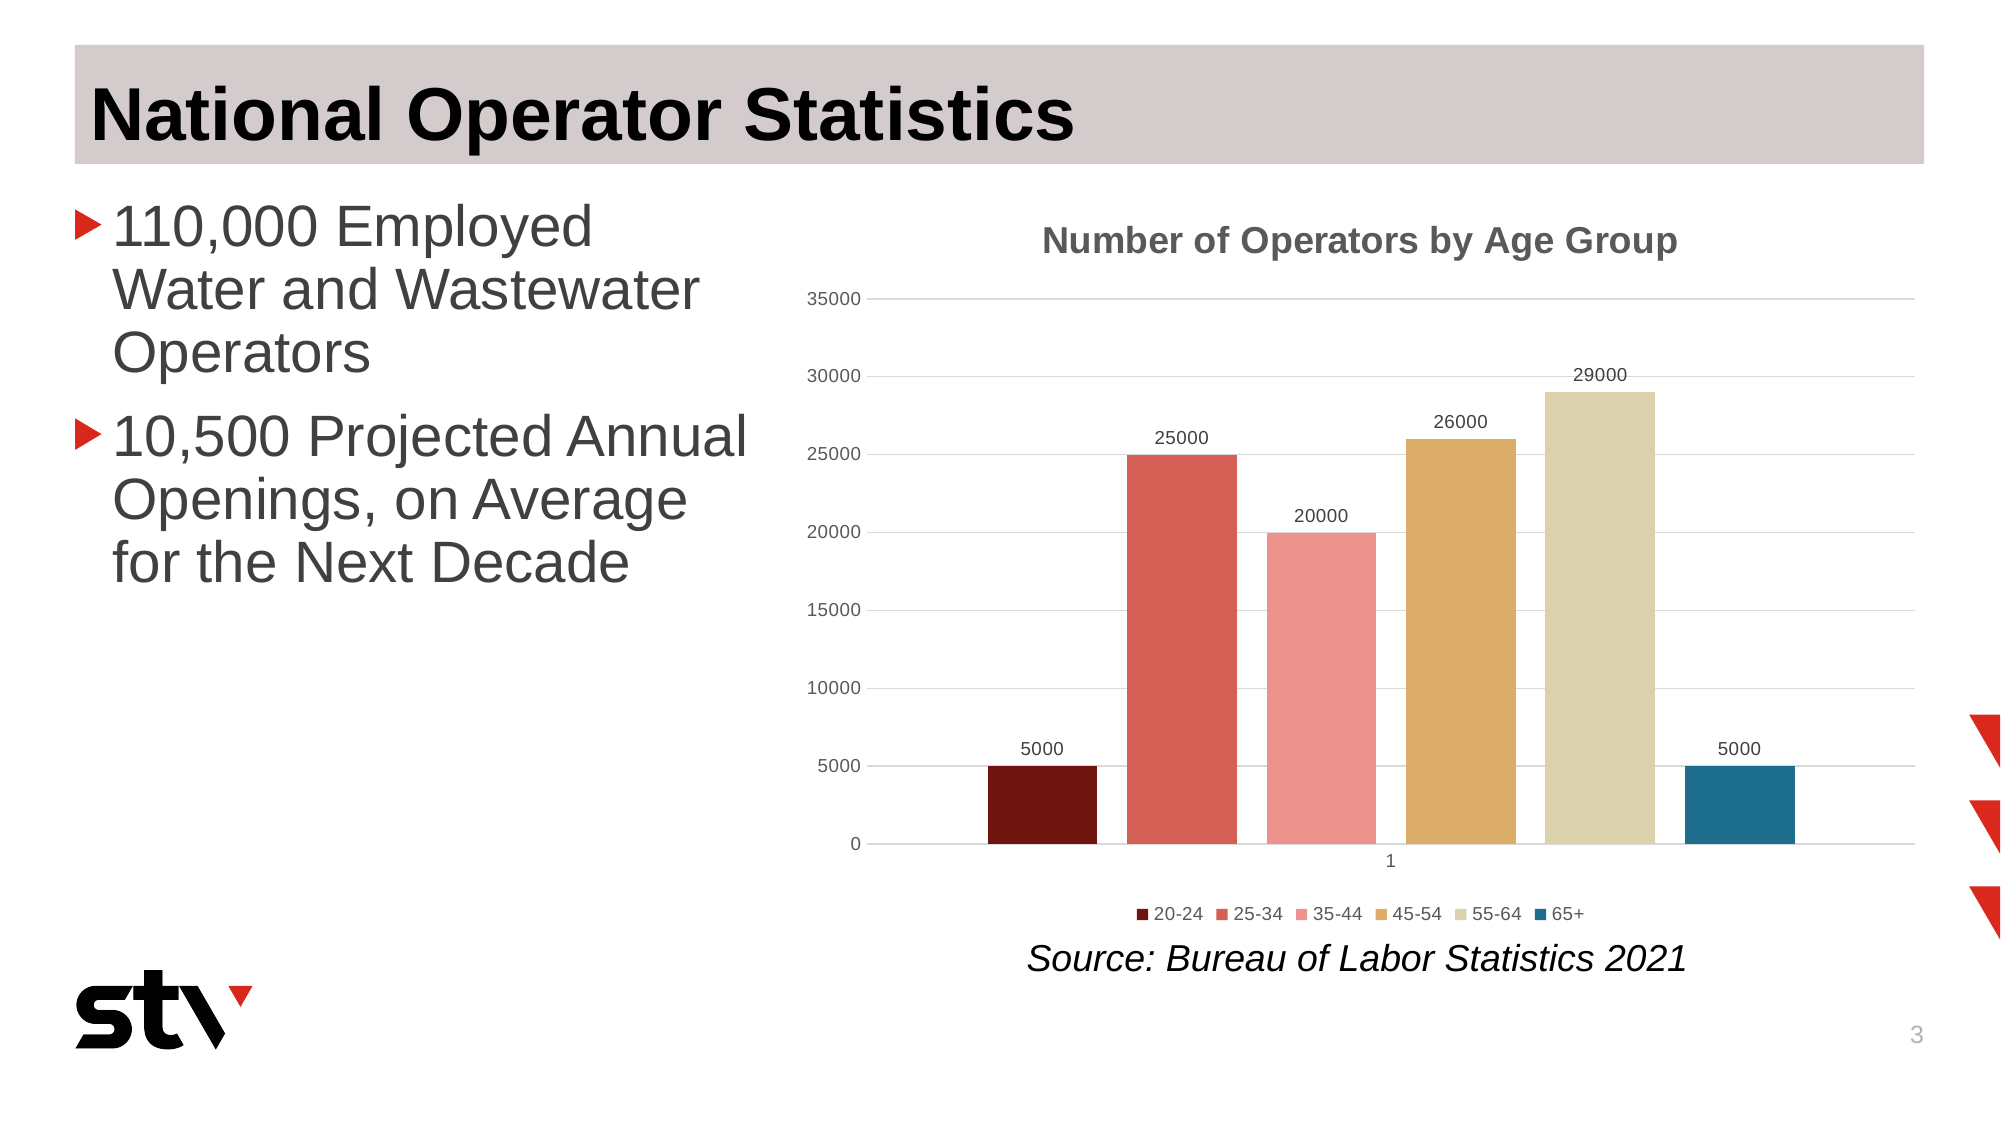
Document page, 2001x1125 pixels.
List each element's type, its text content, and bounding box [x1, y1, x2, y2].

picture [75, 970, 253, 1050]
picture [75, 209, 102, 240]
picture [75, 418, 102, 450]
text_box National Operator Statistics [74, 44, 1925, 164]
list 3 [1710, 988, 1925, 1049]
list 110,000 Employed Water and Wastewater Operators 10,500 Projected Annual Openings, on Average for the Next Decade [75, 196, 757, 965]
chart [783, 185, 1938, 932]
text_box Source: Bureau of Labor Statistics 2021 [1011, 932, 1744, 1032]
